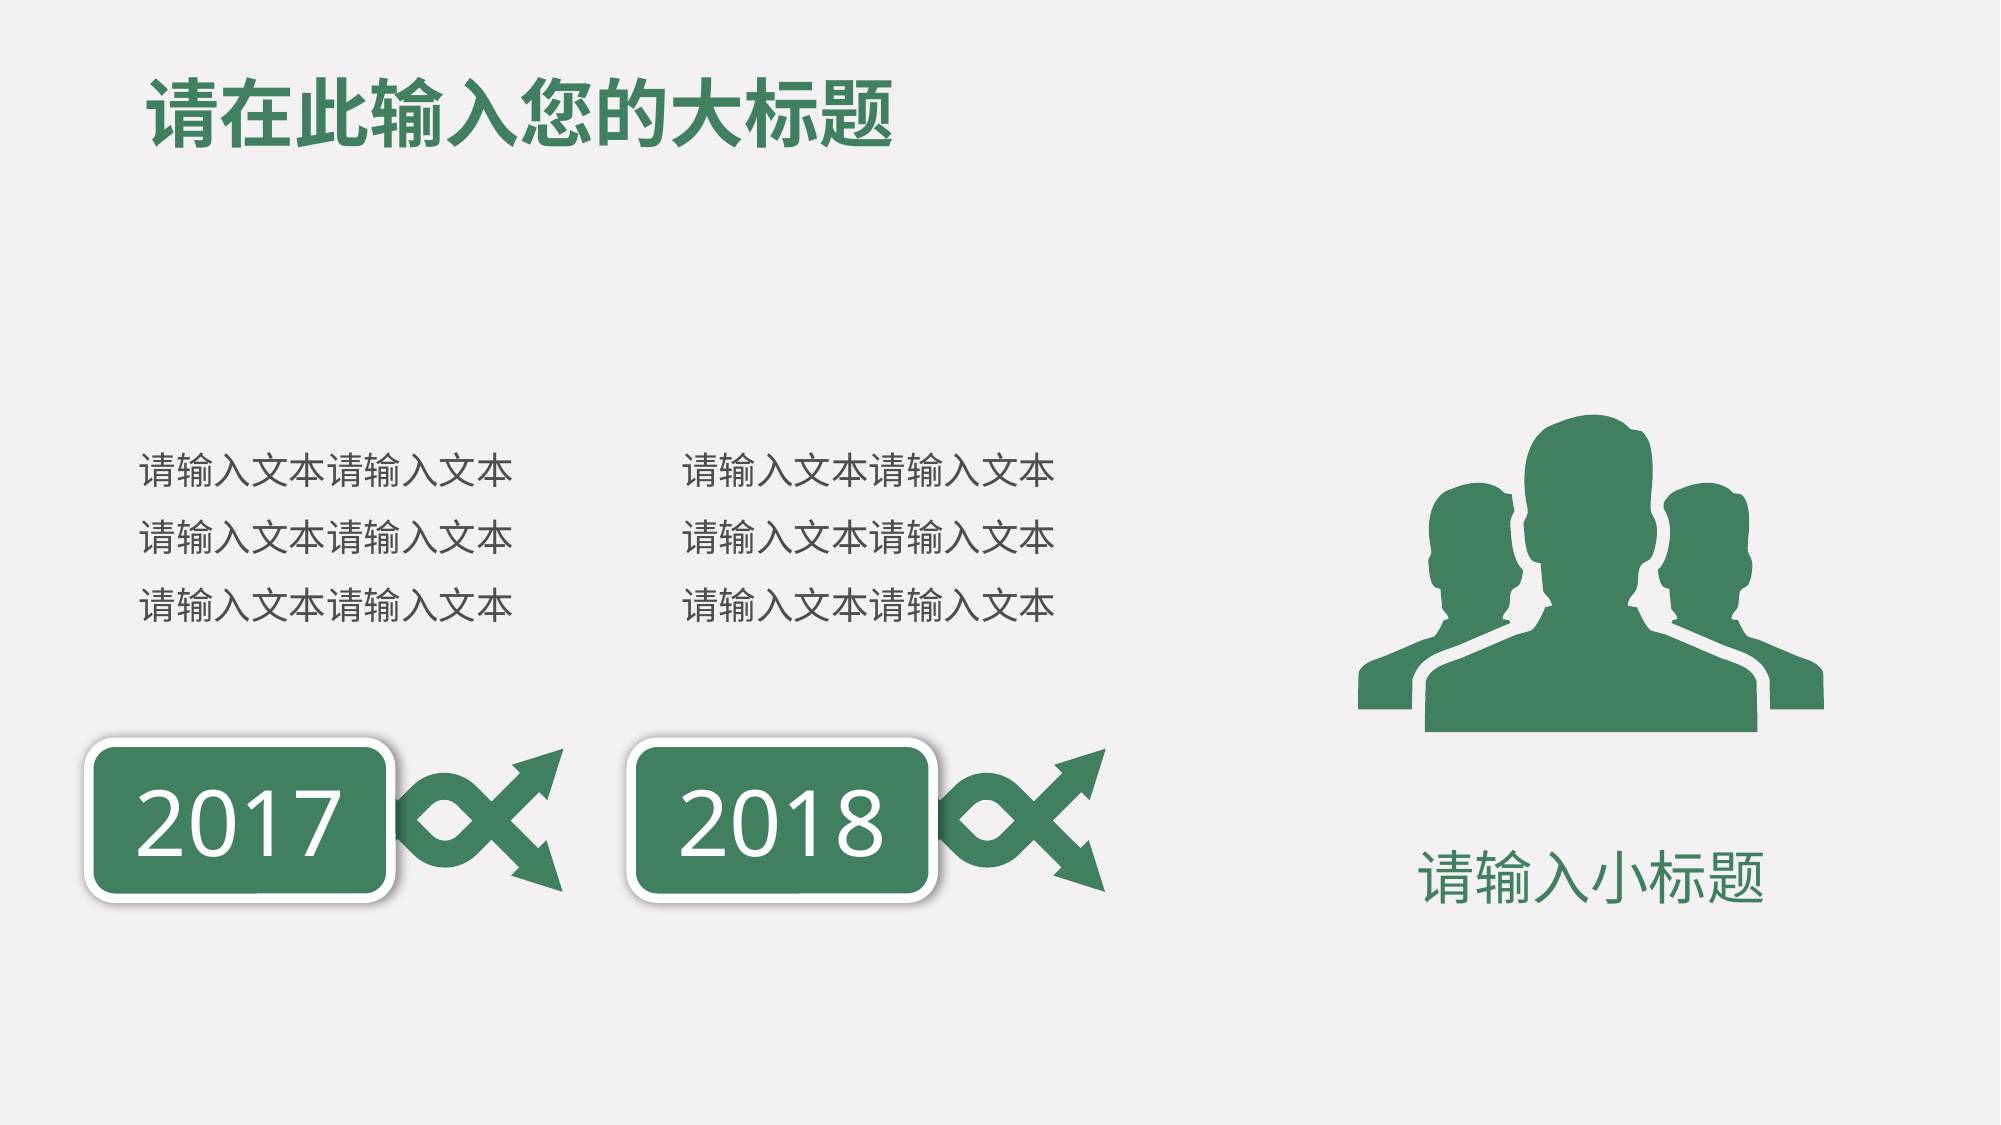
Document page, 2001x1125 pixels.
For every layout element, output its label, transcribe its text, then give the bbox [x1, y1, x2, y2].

text_box [945, 747, 1108, 894]
text_box 请输入文本请输入文本请输入文本请输入文本请输入文本请输入文本 [660, 414, 1077, 638]
text_box 2018 [630, 741, 935, 900]
text_box [1424, 414, 1758, 733]
text_box 请输入小标题 [1219, 819, 1963, 933]
text_box [1358, 482, 1524, 710]
text_box 2017 [87, 741, 392, 900]
text_box 请输入文本请输入文本请输入文本请输入文本请输入文本请输入文本 [118, 414, 534, 638]
title 请在此输入您的大标题 [129, 34, 1771, 200]
text_box [1657, 482, 1824, 710]
text_box [404, 747, 566, 894]
